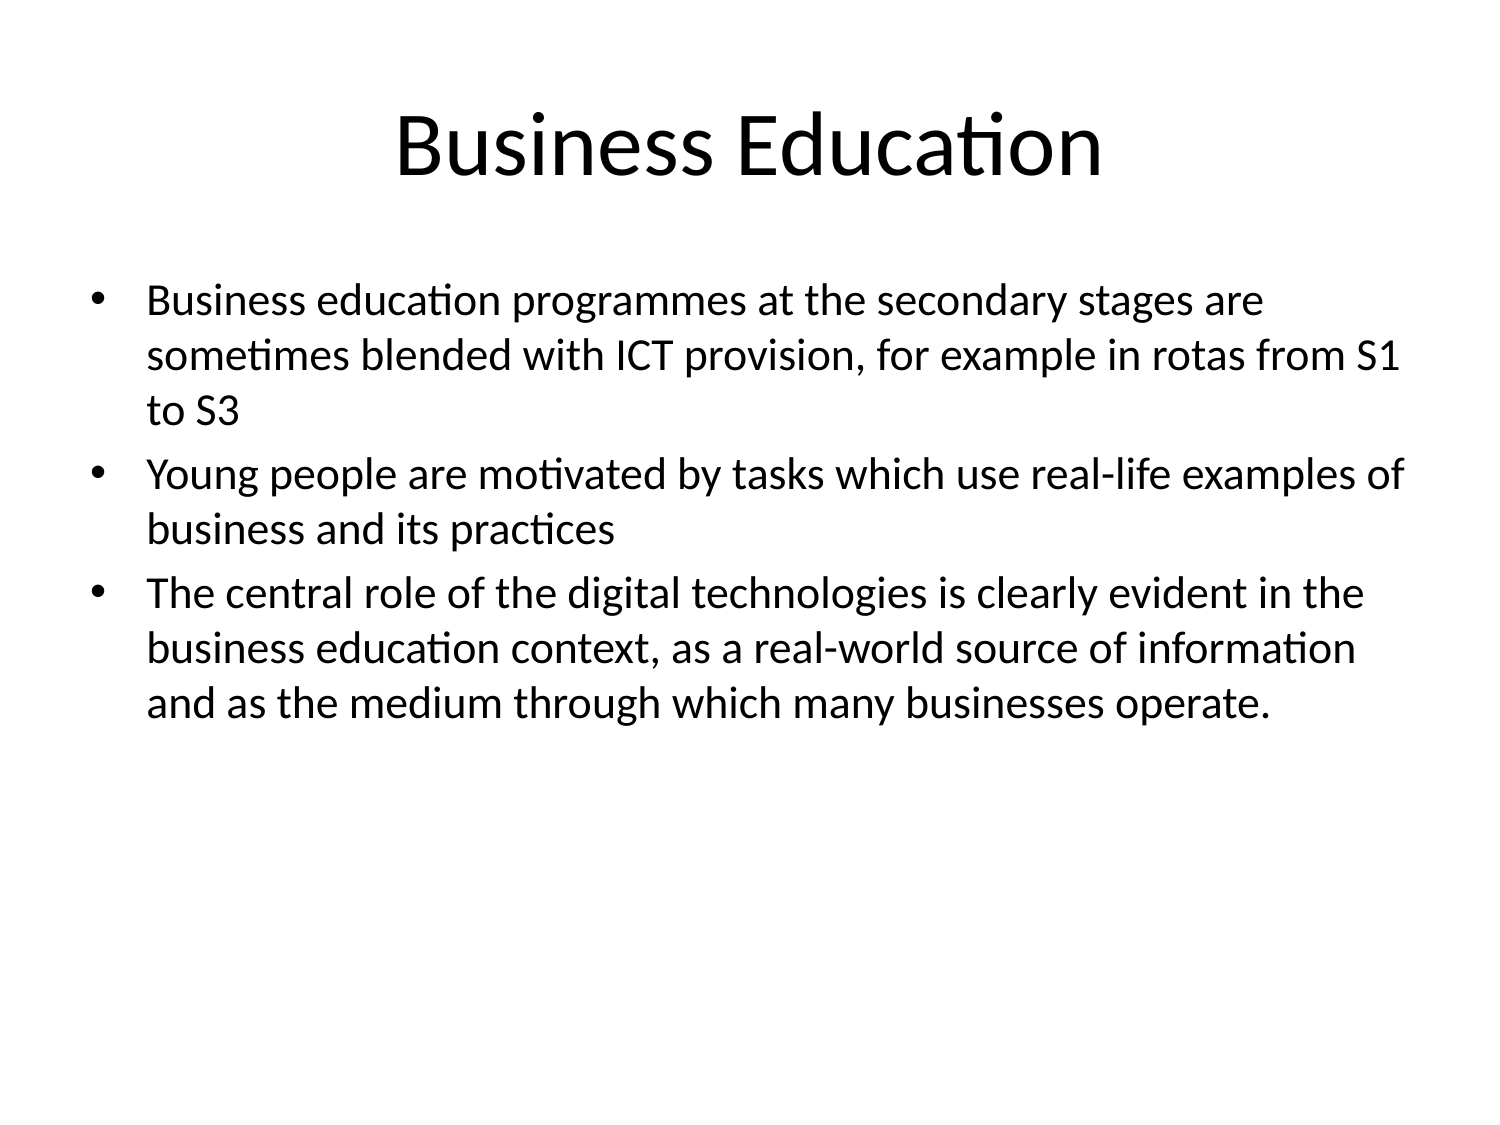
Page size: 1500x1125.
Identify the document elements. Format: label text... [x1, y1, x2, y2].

title Business Education [75, 45, 1425, 233]
list Business education programmes at the secondary stages are sometimes blended with ICT provision, for example in rotas from S1 to S3 Young people are motivated by tasks which use real-life examples of business and its practices The central role of the digital technologies is clearly evident in the business education context, as a real-world source of information and as the medium through which many businesses operate. [75, 262, 1425, 1005]
